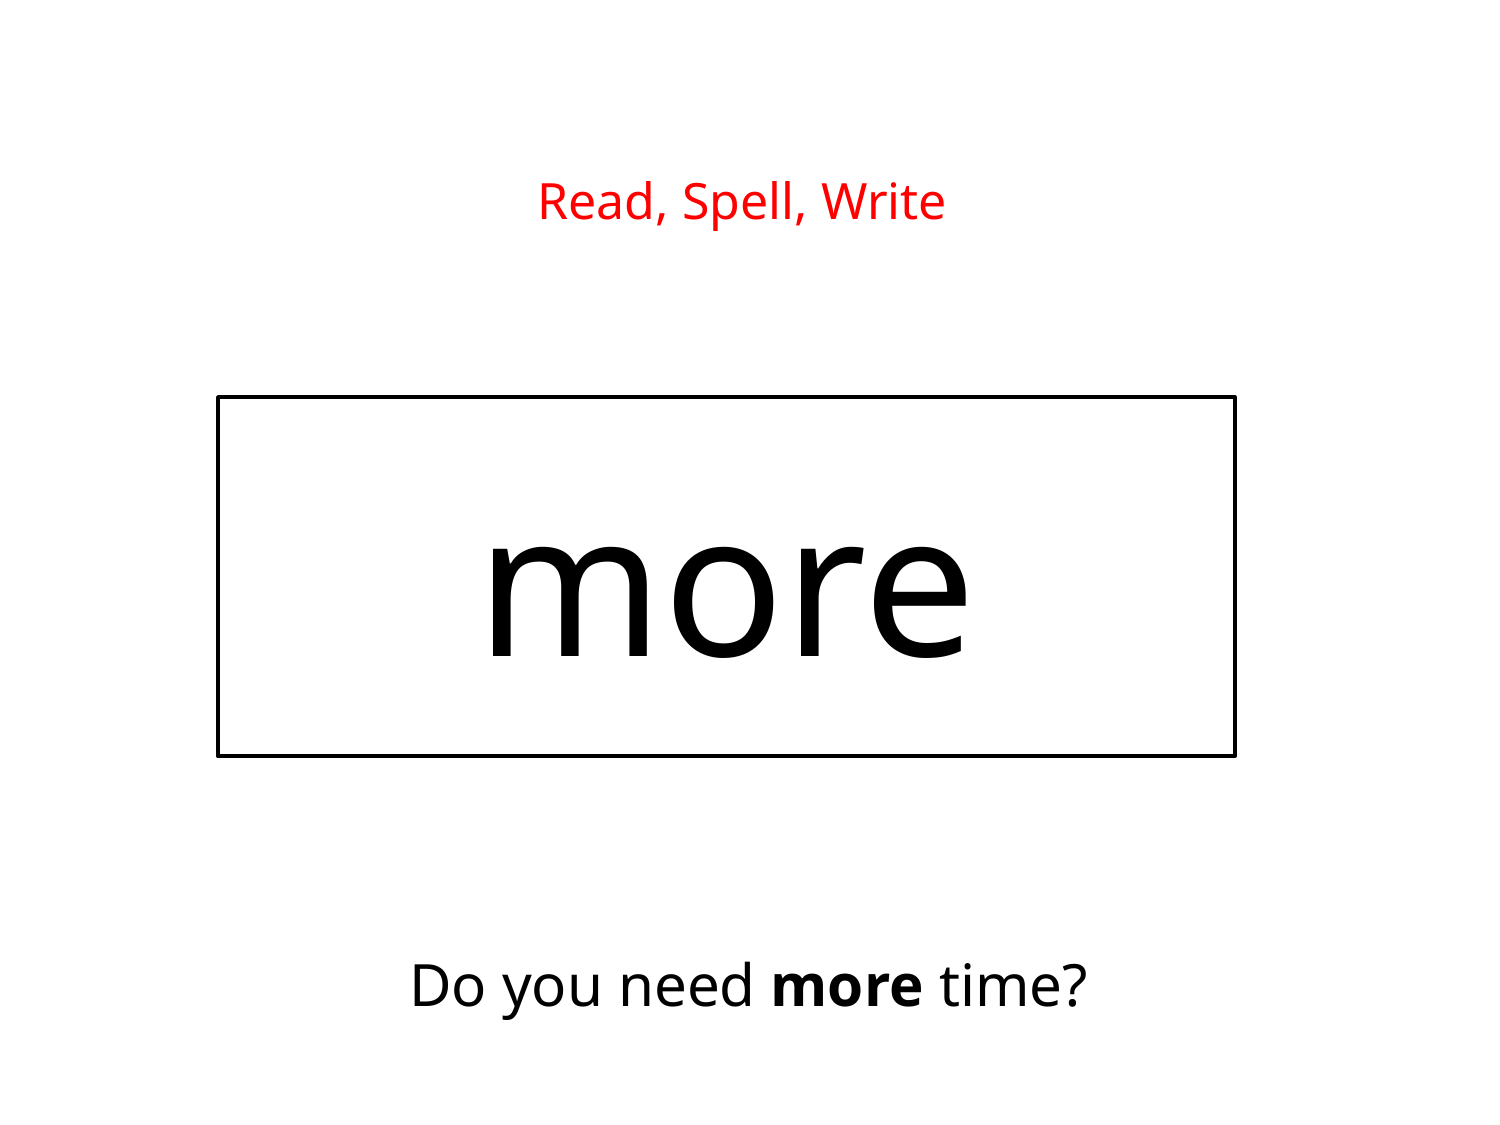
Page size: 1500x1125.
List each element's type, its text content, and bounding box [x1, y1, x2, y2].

text_box Do you need more time? [29, 940, 1467, 1026]
text_box more [216, 395, 1237, 758]
text_box Read, Spell, Write [419, 162, 1066, 237]
